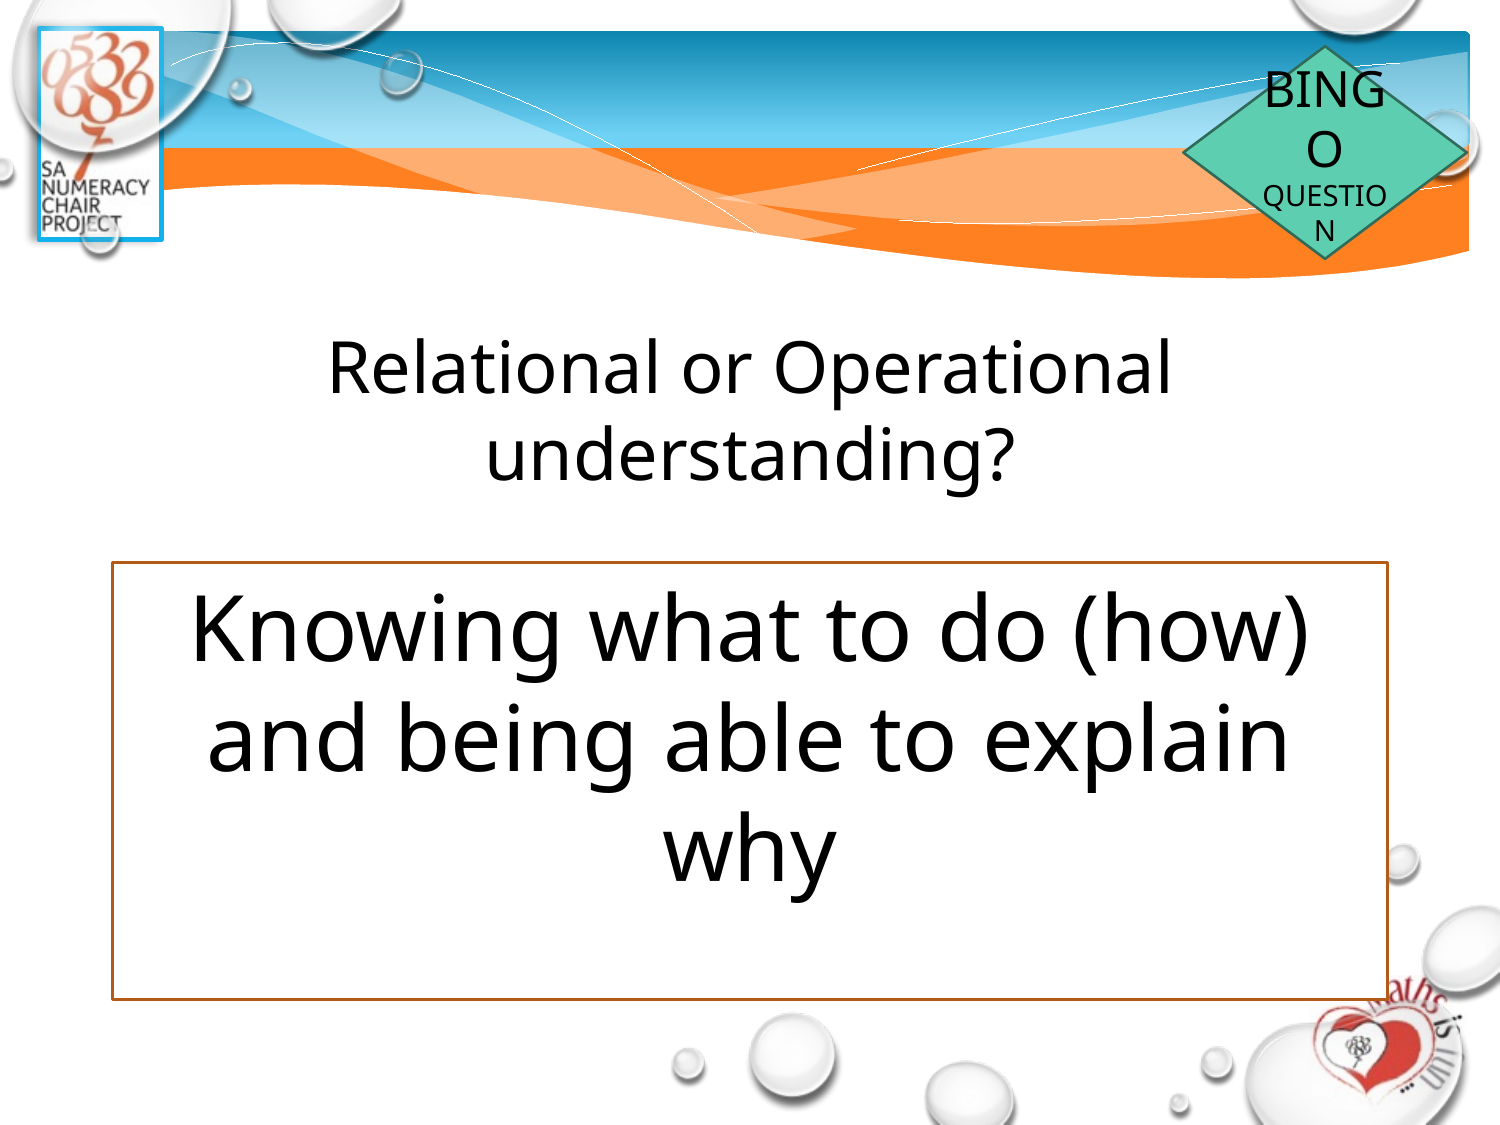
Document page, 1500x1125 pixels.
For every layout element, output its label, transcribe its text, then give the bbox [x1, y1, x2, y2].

picture [0, 0, 1500, 1125]
text_box BINGO QUESTION [1182, 45, 1469, 260]
title Relational or Operational understanding? [218, 313, 1282, 503]
list Knowing what to do (how) and being able to explain why [111, 561, 1389, 1001]
